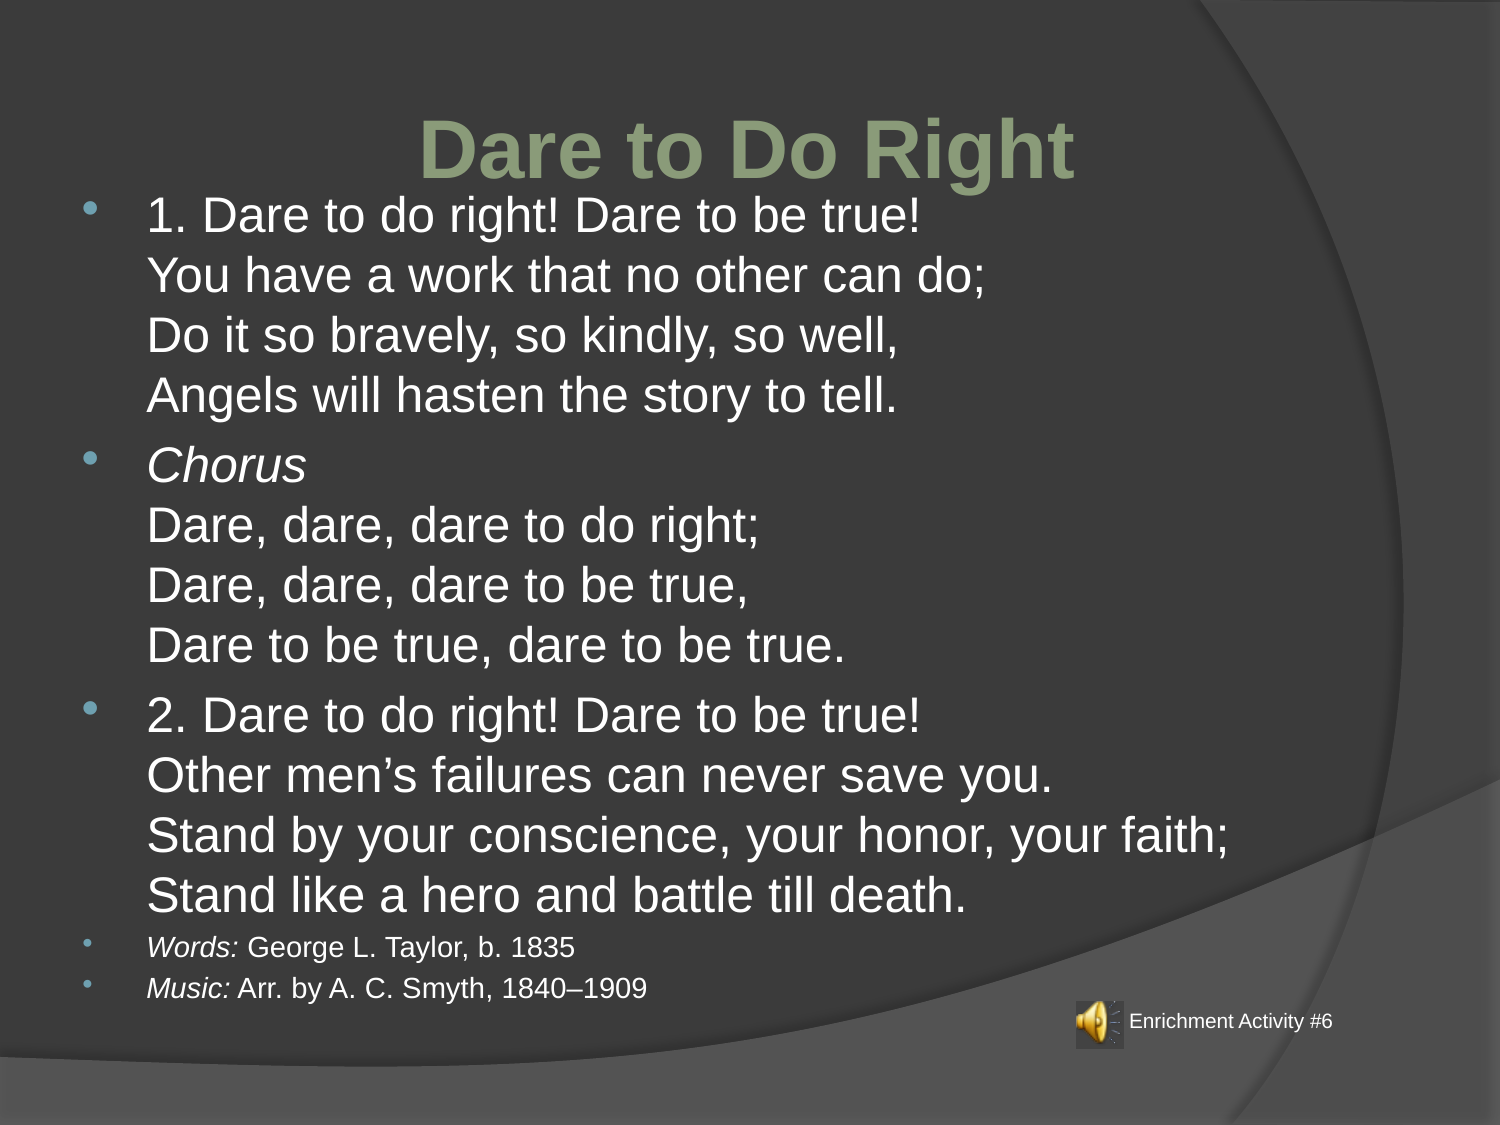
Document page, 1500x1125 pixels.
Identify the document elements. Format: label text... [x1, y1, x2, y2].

picture [1074, 999, 1126, 1051]
text_box Enrichment Activity #6 [1136, 999, 1348, 1040]
list 1. Dare to do right! Dare to be true! You have a work that no other can do; Do it so bravely, so kindly, so well, Angels will hasten the story to tell. Chorus Dare, dare, dare to do right; Dare, dare, dare to be true, Dare to be true, dare to be true. 2. Dare to do right! Dare to be true! Other men’s failures can never save you. Stand by your conscience, your honor, your faith; Stand like a hero and battle till death. Words: George L. Taylor, b. 1835 Music: Arr. by A. C. Smyth, 1840–1909 [62, 174, 1400, 1005]
text_box Dare to Do Right [403, 87, 1091, 203]
